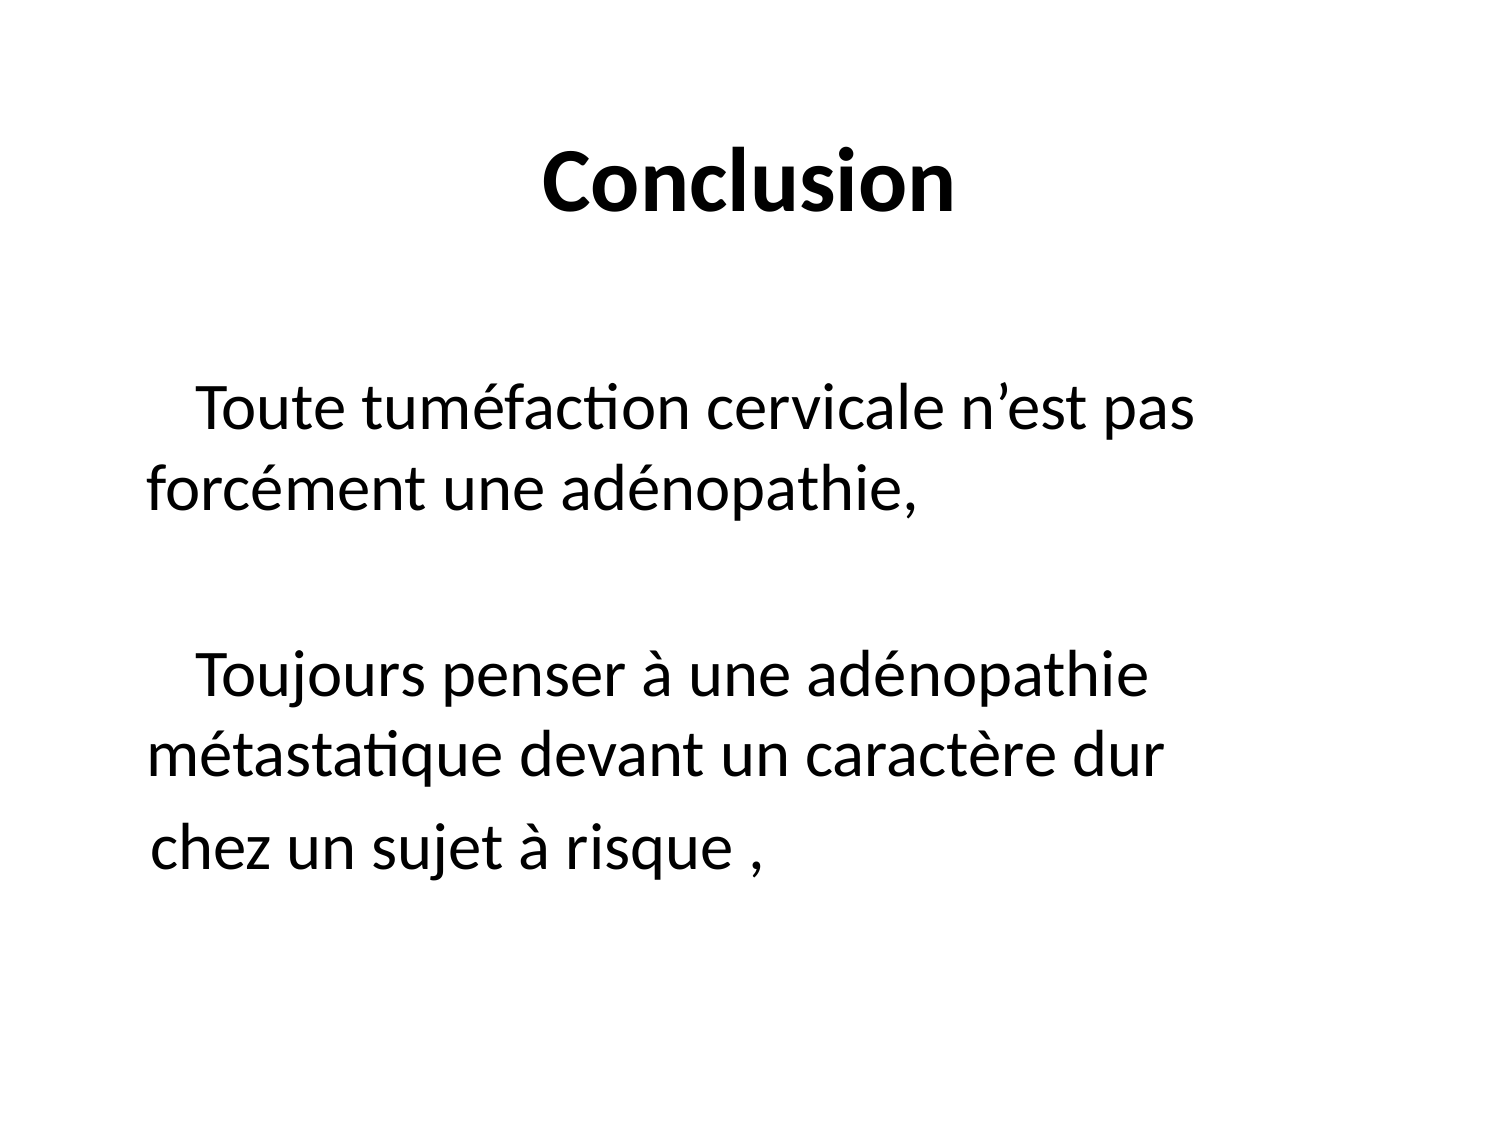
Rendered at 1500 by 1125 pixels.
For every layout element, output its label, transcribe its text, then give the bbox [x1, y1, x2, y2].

title Conclusion [75, 45, 1425, 262]
list Toute tuméfaction cervicale n’est pas forcément une adénopathie, Toujours penser à une adénopathie métastatique devant un caractère dur chez un sujet à risque , [75, 262, 1425, 1005]
